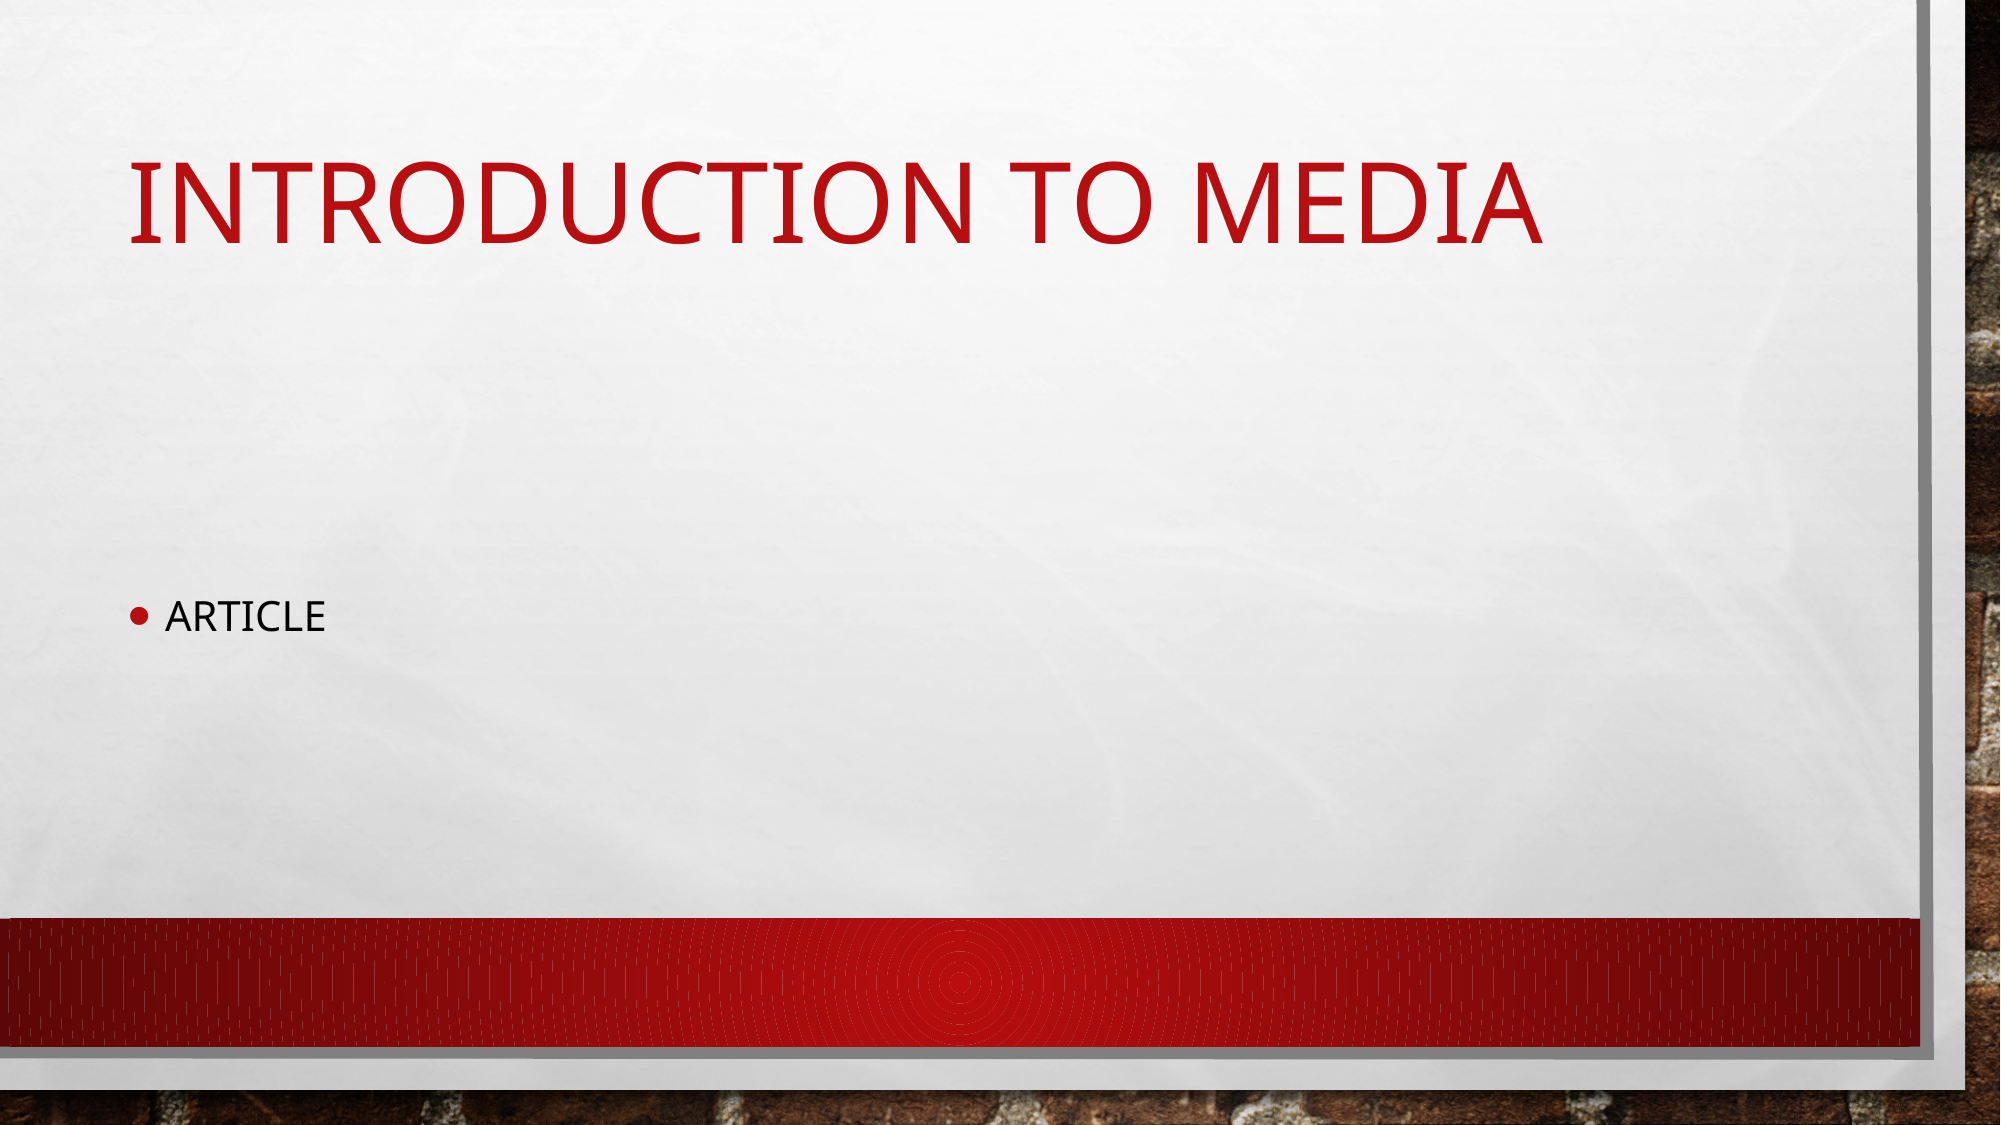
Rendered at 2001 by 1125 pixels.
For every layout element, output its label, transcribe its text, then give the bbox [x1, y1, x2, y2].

title Introduction to media [112, 112, 1818, 302]
picture [0, 0, 2000, 1125]
list article [112, 338, 1818, 882]
